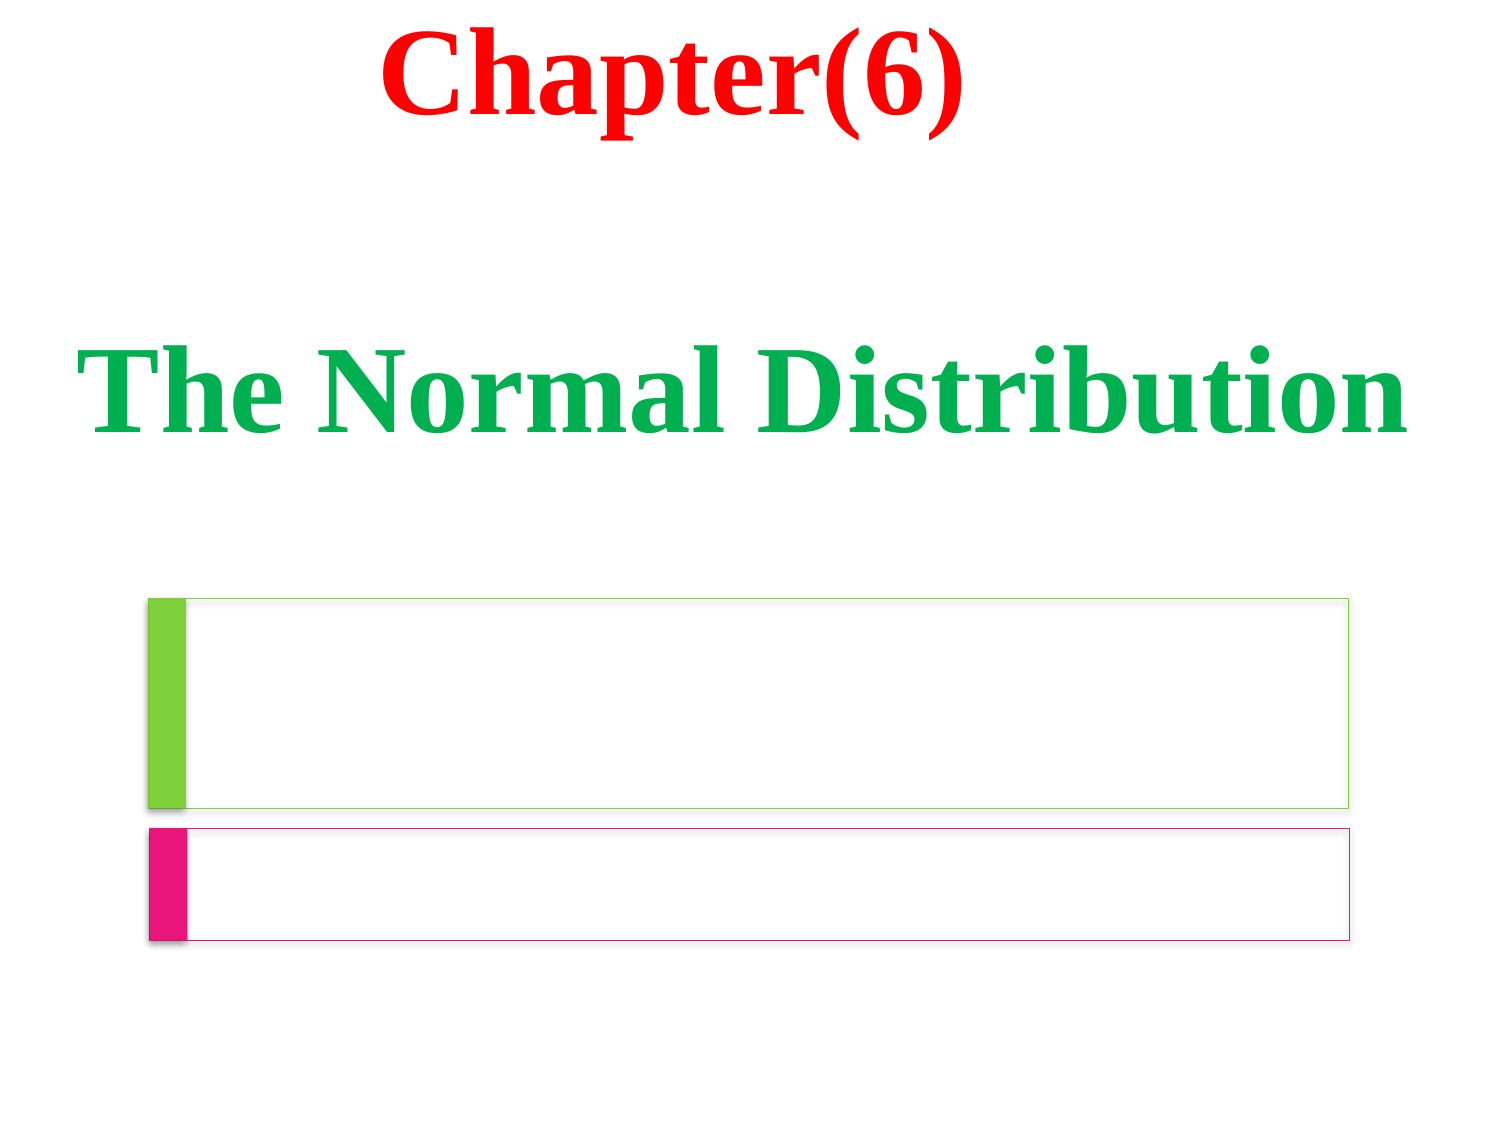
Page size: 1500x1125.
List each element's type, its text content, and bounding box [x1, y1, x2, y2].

text_box Chapter(6) [362, 0, 1063, 150]
subtitle The Normal Distribution [37, 299, 1450, 475]
